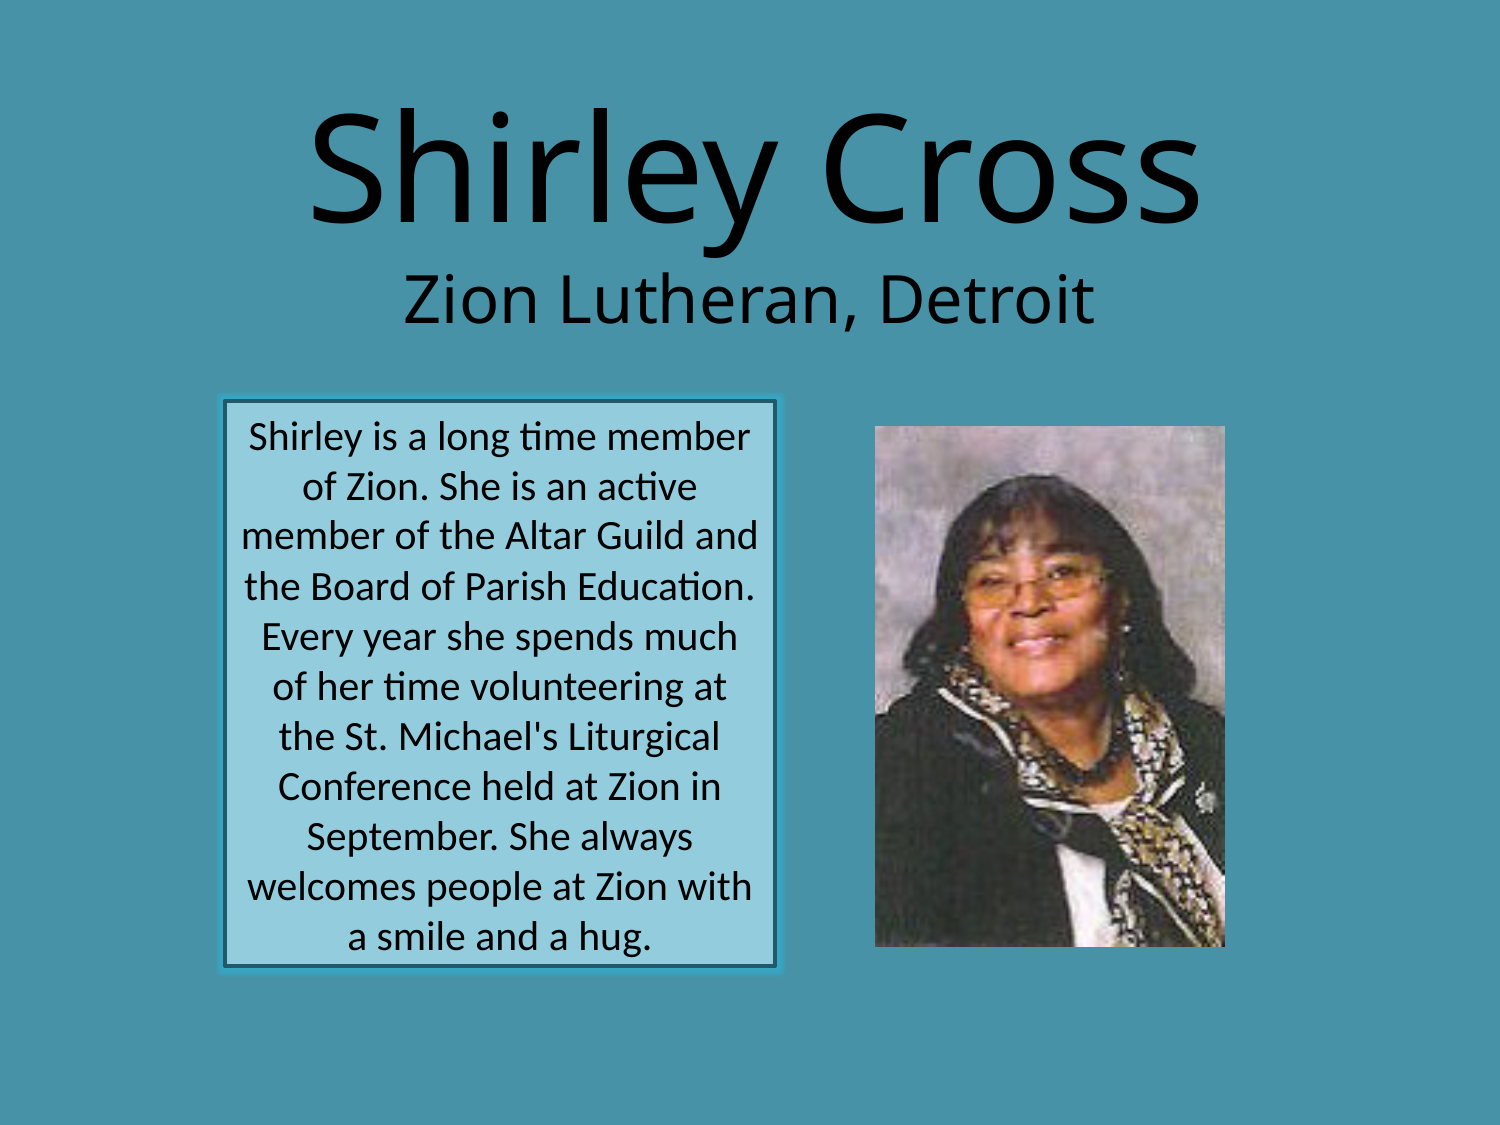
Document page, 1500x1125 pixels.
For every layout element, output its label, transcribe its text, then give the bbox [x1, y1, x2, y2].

title Shirley Cross [12, 62, 1500, 263]
text_box Zion Lutheran, Detroit [12, 249, 1488, 345]
text_box Shirley is a long time member of Zion. She is an active member of the Altar Guild and the Board of Parish Education. Every year she spends much of her time volunteering at the St. Michael's Liturgical Conference held at Zion in September. She always welcomes people at Zion with a smile and a hug. [223, 399, 777, 968]
picture [874, 426, 1226, 947]
